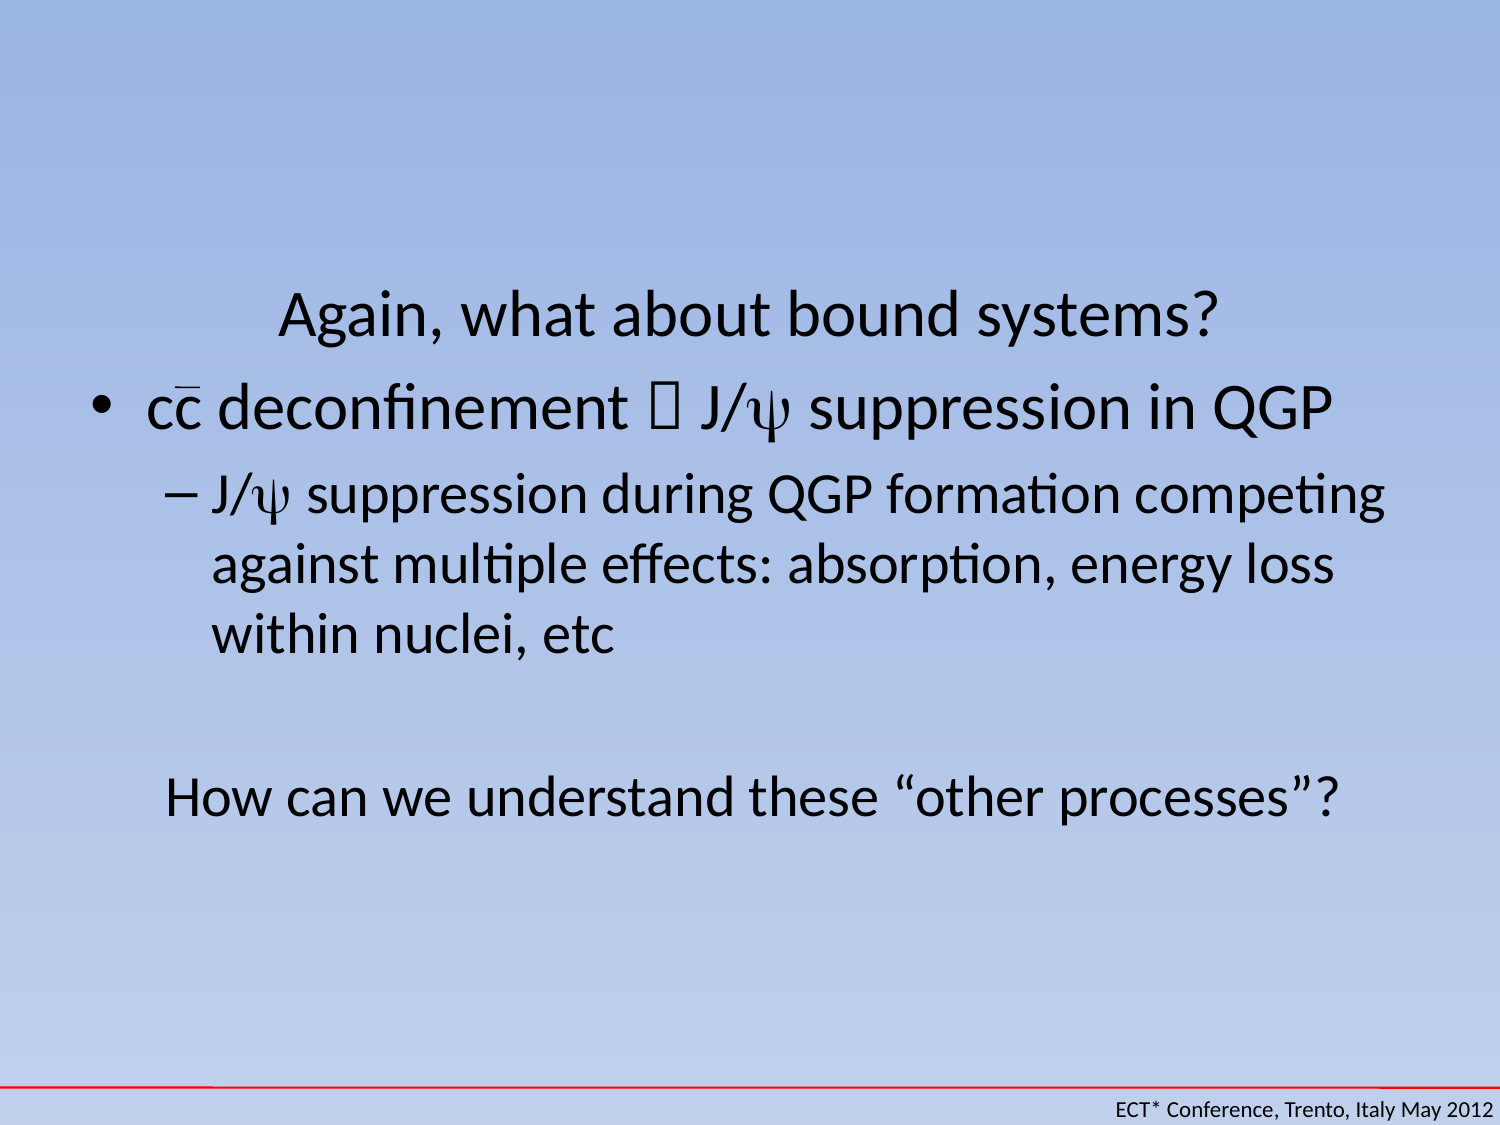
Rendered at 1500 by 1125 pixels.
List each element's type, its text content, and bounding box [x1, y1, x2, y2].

list Again, what about bound systems? cc deconfinement  J/ suppression in QGP J/ suppression during QGP formation competing against multiple effects: absorption, energy loss within nuclei, etc How can we understand these “other processes”? [75, 262, 1425, 1005]
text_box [0, 1087, 1500, 1125]
